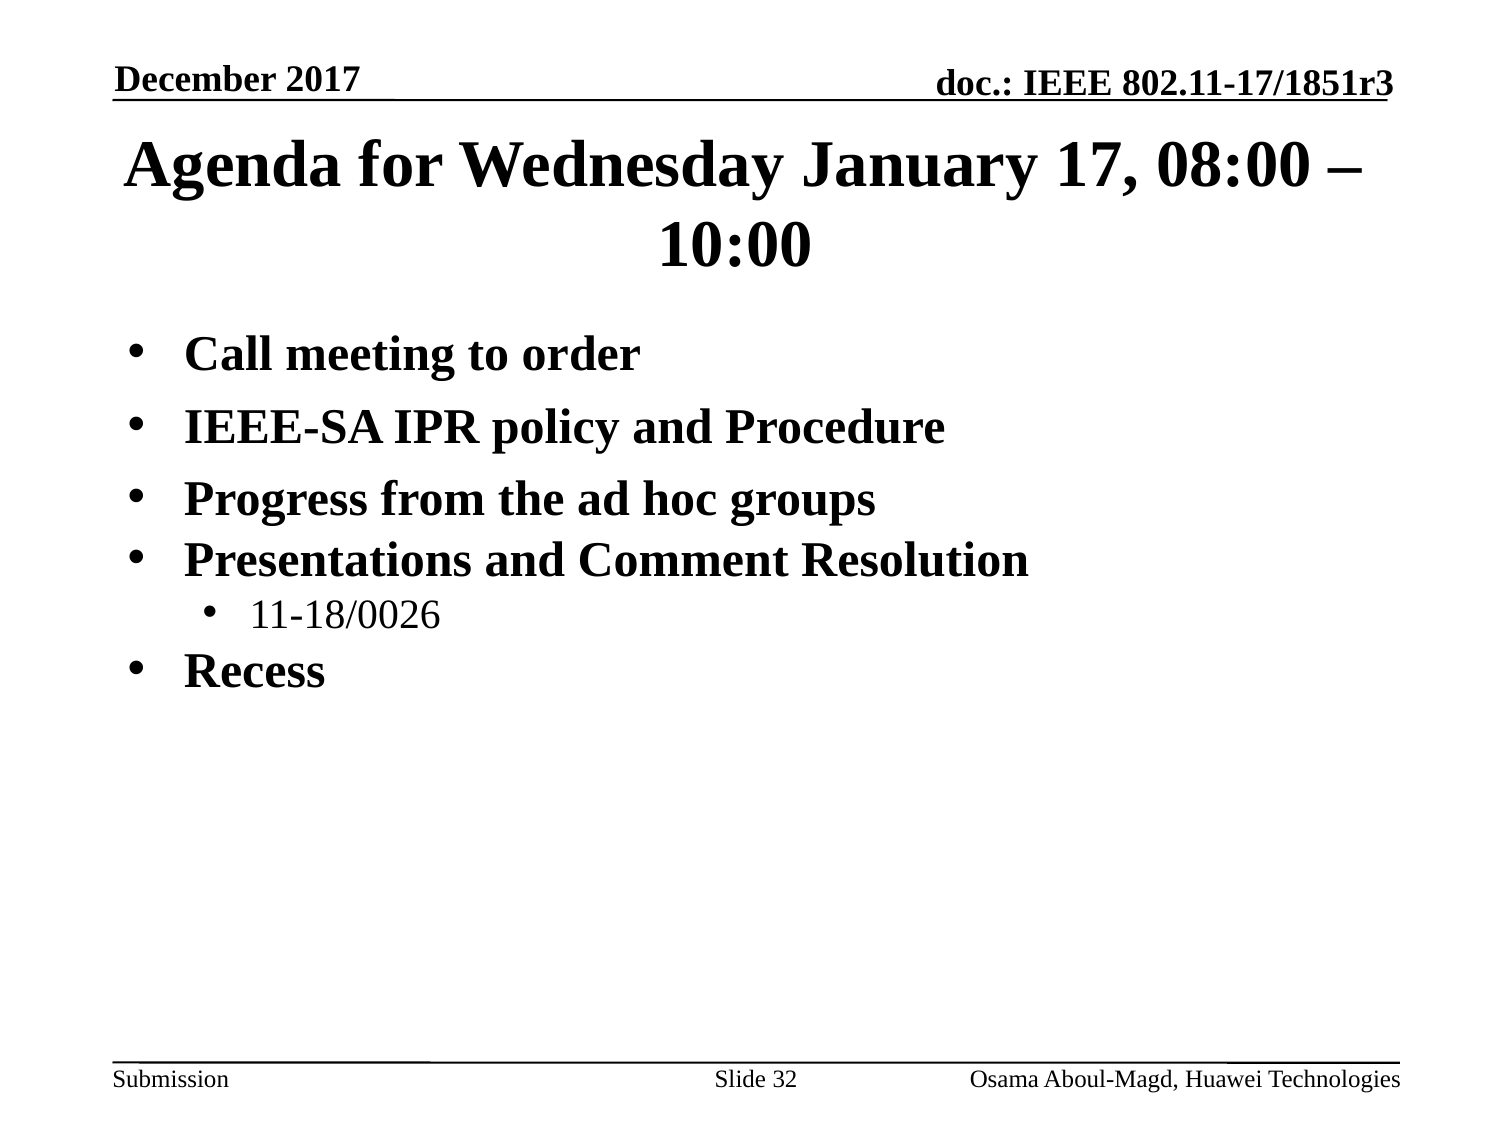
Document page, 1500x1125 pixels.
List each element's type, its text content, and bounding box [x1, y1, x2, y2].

list Call meeting to order IEEE-SA IPR policy and Procedure Progress from the ad hoc groups Presentations and Comment Resolution 11-18/0026 Recess [112, 324, 1388, 1000]
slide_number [114, 54, 423, 100]
slide_number Slide 32 [712, 1061, 800, 1123]
footer Osama Aboul-Magd, Huawei Technologies [878, 1061, 1402, 1093]
title Agenda for Wednesday January 17, 08:00 – 10:00 [37, 112, 1451, 288]
